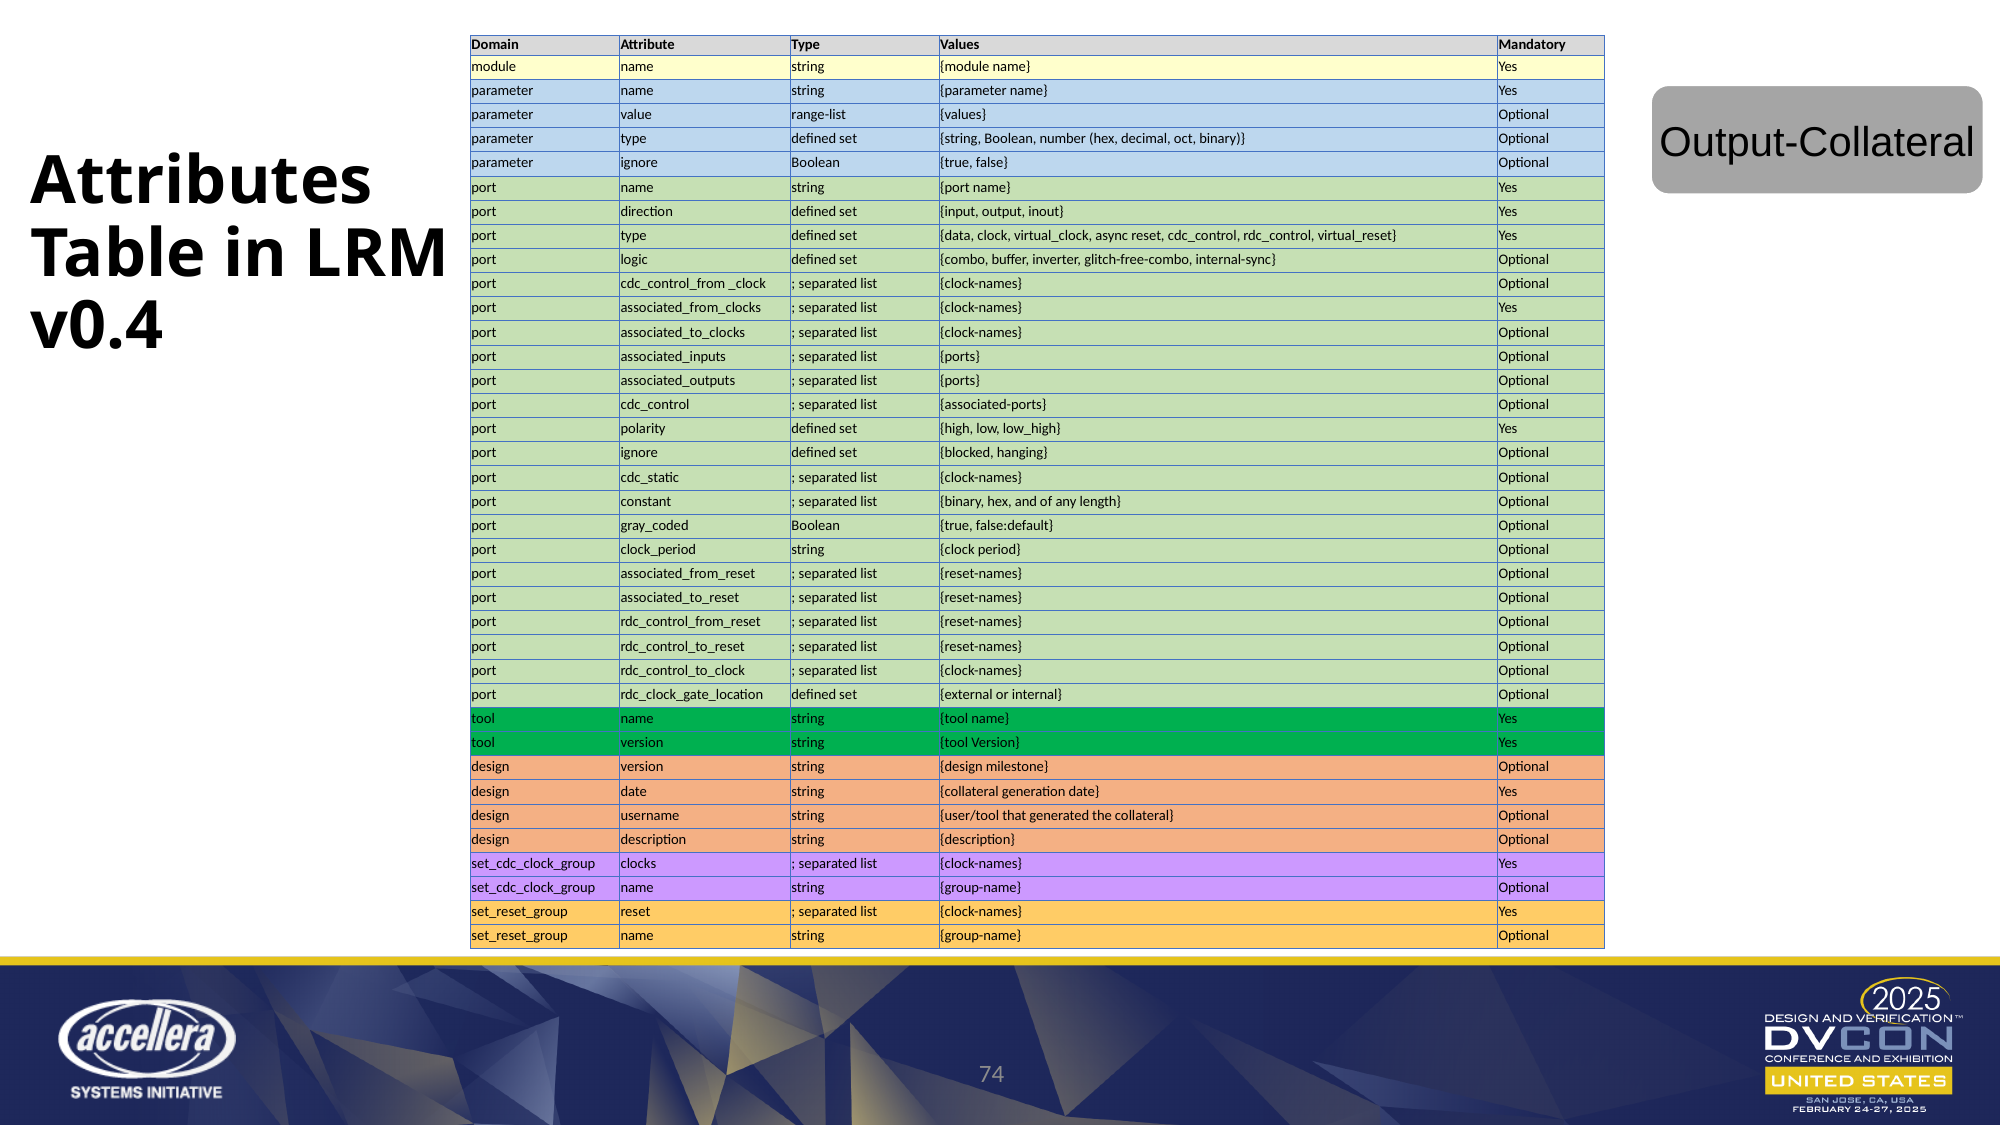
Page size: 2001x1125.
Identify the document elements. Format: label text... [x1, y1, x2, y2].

table_cell port [471, 635, 619, 659]
table_cell ignore [620, 152, 790, 176]
table_cell string [791, 780, 939, 804]
table_cell cdc_control [620, 394, 790, 417]
table_cell ignore [620, 442, 790, 465]
table_cell string [791, 732, 939, 755]
table_cell name [620, 708, 790, 731]
table_cell port [471, 321, 619, 345]
table_cell port [471, 587, 619, 610]
table_cell ; separated list [791, 587, 939, 610]
table_cell {group-name} [940, 925, 1497, 948]
table_cell Boolean [791, 515, 939, 538]
table_cell Yes [1498, 297, 1604, 320]
table_cell {string, Boolean, number (hex, decimal, oct, binary)} [940, 128, 1497, 151]
table_cell port [471, 177, 619, 200]
table_cell Optional [1498, 249, 1604, 272]
table_cell cdc_control_from _clock [620, 273, 790, 296]
table_cell Yes [1498, 732, 1604, 755]
table_cell port [471, 394, 619, 417]
table_cell Boolean [791, 152, 939, 176]
table_cell {reset-names} [940, 563, 1497, 586]
table_cell design [471, 805, 619, 828]
table_cell port [471, 611, 619, 634]
table_cell {design milestone} [940, 756, 1497, 779]
table_cell parameter [471, 80, 619, 103]
table_cell Optional [1498, 273, 1604, 296]
table_header Mandatory [1498, 36, 1604, 55]
table_cell {clock-names} [940, 466, 1497, 490]
table_cell ; separated list [791, 466, 939, 490]
table_cell Optional [1498, 128, 1604, 151]
table_cell name [620, 177, 790, 200]
table_cell Yes [1498, 418, 1604, 441]
table_cell string [791, 756, 939, 779]
table_cell Optional [1498, 442, 1604, 465]
table_cell {reset-names} [940, 635, 1497, 659]
table_cell parameter [471, 104, 619, 127]
table_cell description [620, 829, 790, 852]
table_cell Optional [1498, 539, 1604, 562]
table_cell string [791, 56, 939, 79]
table_cell Optional [1498, 370, 1604, 393]
table_cell Optional [1498, 466, 1604, 490]
table_cell port [471, 418, 619, 441]
table_cell associated_from_reset [620, 563, 790, 586]
table_cell date [620, 780, 790, 804]
table_cell ; separated list [791, 611, 939, 634]
table_cell parameter [471, 128, 619, 151]
table_cell {port name} [940, 177, 1497, 200]
table_cell ; separated list [791, 853, 939, 876]
table_header Attribute [620, 36, 790, 55]
table_cell {true, false} [940, 152, 1497, 176]
table_cell Optional [1498, 611, 1604, 634]
table_cell ; separated list [791, 321, 939, 345]
table_cell port [471, 466, 619, 490]
table_cell ; separated list [791, 370, 939, 393]
table_cell {associated-ports} [940, 394, 1497, 417]
table_cell design [471, 780, 619, 804]
table_cell {binary, hex, and of any length} [940, 491, 1497, 514]
table_cell Optional [1498, 321, 1604, 345]
table_cell {true, false:default} [940, 515, 1497, 538]
table_cell Optional [1498, 563, 1604, 586]
table_cell Optional [1498, 829, 1604, 852]
table_cell name [620, 877, 790, 900]
table_cell ; separated list [791, 660, 939, 683]
table_cell {clock period} [940, 539, 1497, 562]
table_cell reset [620, 901, 790, 924]
table_cell port [471, 539, 619, 562]
table_cell ; separated list [791, 901, 939, 924]
table_cell rdc_control_to_clock [620, 660, 790, 683]
table_cell string [791, 80, 939, 103]
table_cell type [620, 128, 790, 151]
table_cell Optional [1498, 587, 1604, 610]
table_cell port [471, 491, 619, 514]
table_cell {clock-names} [940, 660, 1497, 683]
table_cell Optional [1498, 515, 1604, 538]
table_cell {user/tool that generated the collateral} [940, 805, 1497, 828]
table_cell port [471, 684, 619, 707]
table_cell defined set [791, 128, 939, 151]
table_cell {clock-names} [940, 901, 1497, 924]
table_cell cdc_static [620, 466, 790, 490]
table_cell string [791, 539, 939, 562]
table_cell Optional [1498, 104, 1604, 127]
table_cell {data, clock, virtual_clock, async reset, cdc_control, rdc_control, virtual_reset} [940, 225, 1497, 248]
slide_number 74 [800, 1042, 1184, 1103]
table_cell port [471, 273, 619, 296]
table_cell {clock-names} [940, 853, 1497, 876]
table_cell module [471, 56, 619, 79]
table_cell logic [620, 249, 790, 272]
table_cell defined set [791, 249, 939, 272]
table_cell version [620, 732, 790, 755]
table_cell {tool name} [940, 708, 1497, 731]
table_cell Optional [1498, 152, 1604, 176]
table_cell range-list [791, 104, 939, 127]
table_cell rdc_control_from_reset [620, 611, 790, 634]
table_cell Optional [1498, 684, 1604, 707]
table_cell defined set [791, 201, 939, 224]
table_cell {parameter name} [940, 80, 1497, 103]
table_cell ; separated list [791, 635, 939, 659]
table_cell port [471, 249, 619, 272]
table_cell Optional [1498, 660, 1604, 683]
table_cell string [791, 708, 939, 731]
text_box Output-Collateral [1648, 82, 1986, 197]
table_cell {combo, buffer, inverter, glitch-free-combo, internal-sync} [940, 249, 1497, 272]
table_cell type [620, 225, 790, 248]
table_cell Optional [1498, 925, 1604, 948]
table_cell {high, low, low_high} [940, 418, 1497, 441]
table_cell {module name} [940, 56, 1497, 79]
table_cell string [791, 805, 939, 828]
table_header Type [791, 36, 939, 55]
table_header Domain [471, 36, 619, 55]
table_cell rdc_control_to_reset [620, 635, 790, 659]
table_cell string [791, 877, 939, 900]
table_cell {reset-names} [940, 611, 1497, 634]
table_cell Optional [1498, 394, 1604, 417]
table_cell Yes [1498, 80, 1604, 103]
table_cell {collateral generation date} [940, 780, 1497, 804]
table_cell name [620, 56, 790, 79]
table_cell port [471, 515, 619, 538]
table_cell associated_inputs [620, 346, 790, 369]
table_cell Optional [1498, 756, 1604, 779]
table_cell defined set [791, 225, 939, 248]
table_cell polarity [620, 418, 790, 441]
picture [0, 0, 2000, 1125]
table_cell ; separated list [791, 297, 939, 320]
table_cell {values} [940, 104, 1497, 127]
table_cell value [620, 104, 790, 127]
table_cell design [471, 829, 619, 852]
table_cell {blocked, hanging} [940, 442, 1497, 465]
table_cell {external or internal} [940, 684, 1497, 707]
table_cell associated_to_clocks [620, 321, 790, 345]
table_cell direction [620, 201, 790, 224]
table_cell {input, output, inout} [940, 201, 1497, 224]
table_cell Yes [1498, 901, 1604, 924]
table_cell name [620, 925, 790, 948]
table_cell {clock-names} [940, 321, 1497, 345]
table_cell port [471, 201, 619, 224]
table_cell Optional [1498, 877, 1604, 900]
table_cell associated_from_clocks [620, 297, 790, 320]
table_cell port [471, 563, 619, 586]
table_cell Optional [1498, 491, 1604, 514]
table_cell name [620, 80, 790, 103]
table_cell {reset-names} [940, 587, 1497, 610]
table_cell port [471, 346, 619, 369]
table_cell {ports} [940, 346, 1497, 369]
table_cell parameter [471, 152, 619, 176]
table_cell port [471, 225, 619, 248]
table_cell port [471, 370, 619, 393]
table_cell Yes [1498, 225, 1604, 248]
table_cell username [620, 805, 790, 828]
table_cell constant [620, 491, 790, 514]
table_cell string [791, 925, 939, 948]
table_cell string [791, 177, 939, 200]
table_cell Yes [1498, 56, 1604, 79]
table_cell set_cdc_clock_group [471, 877, 619, 900]
table_cell tool [471, 732, 619, 755]
table_header Values [940, 36, 1497, 55]
table_cell {tool Version} [940, 732, 1497, 755]
table_cell {clock-names} [940, 273, 1497, 296]
table_cell clock_period [620, 539, 790, 562]
table_cell Optional [1498, 346, 1604, 369]
table_cell set_cdc_clock_group [471, 853, 619, 876]
table_cell string [791, 829, 939, 852]
table_cell Yes [1498, 708, 1604, 731]
table_cell Yes [1498, 853, 1604, 876]
table_cell {description} [940, 829, 1497, 852]
table_cell gray_coded [620, 515, 790, 538]
table_cell defined set [791, 442, 939, 465]
table_cell {ports} [940, 370, 1497, 393]
table_cell {group-name} [940, 877, 1497, 900]
table_cell rdc_clock_gate_location [620, 684, 790, 707]
table_cell ; separated list [791, 394, 939, 417]
table_cell Optional [1498, 635, 1604, 659]
table_cell associated_outputs [620, 370, 790, 393]
table_cell ; separated list [791, 346, 939, 369]
table_cell design [471, 756, 619, 779]
table_cell associated_to_reset [620, 587, 790, 610]
table_cell ; separated list [791, 273, 939, 296]
table_cell port [471, 660, 619, 683]
table_cell version [620, 756, 790, 779]
table_cell ; separated list [791, 491, 939, 514]
table_cell Yes [1498, 177, 1604, 200]
table_cell set_reset_group [471, 901, 619, 924]
table_cell port [471, 297, 619, 320]
table_cell Optional [1498, 805, 1604, 828]
table_cell set_reset_group [471, 925, 619, 948]
table_cell clocks [620, 853, 790, 876]
title Attributes Table in LRM v0.4 [15, 84, 470, 425]
table_cell tool [471, 708, 619, 731]
table_cell Yes [1498, 780, 1604, 804]
table_cell Yes [1498, 201, 1604, 224]
table_cell {clock-names} [940, 297, 1497, 320]
table_cell defined set [791, 684, 939, 707]
table_cell ; separated list [791, 563, 939, 586]
table_cell port [471, 442, 619, 465]
table_cell defined set [791, 418, 939, 441]
